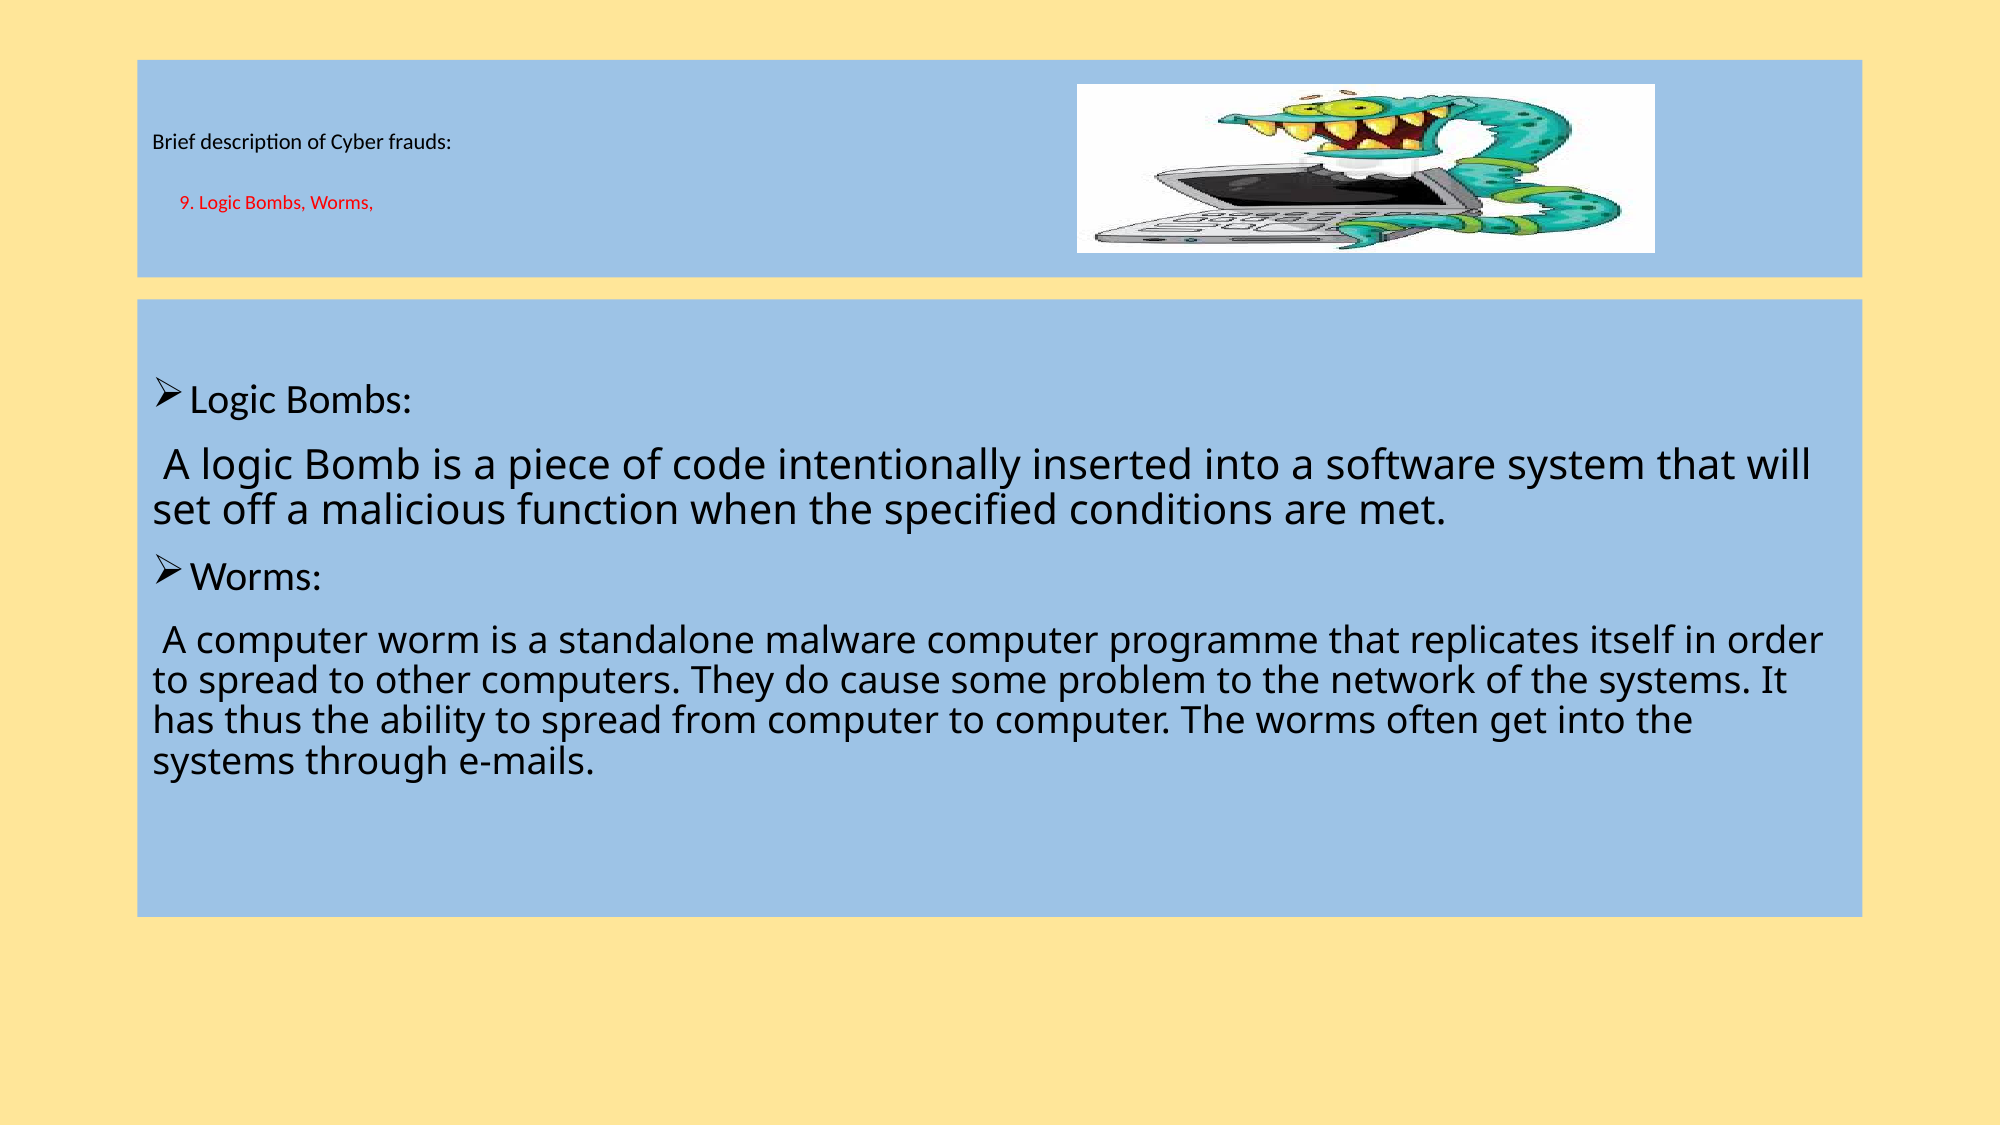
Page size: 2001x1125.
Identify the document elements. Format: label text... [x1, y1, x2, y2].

list Logic Bombs: A logic Bomb is a piece of code intentionally inserted into a software system that will set off a malicious function when the specified conditions are met. Worms: A computer worm is a standalone malware computer programme that replicates itself in order to spread to other computers. They do cause some problem to the network of the systems. It has thus the ability to spread from computer to computer. The worms often get into the systems through e-mails. [137, 299, 1863, 917]
picture [1077, 84, 1655, 254]
title Brief description of Cyber frauds: 9. Logic Bombs, Worms, [137, 59, 1863, 278]
